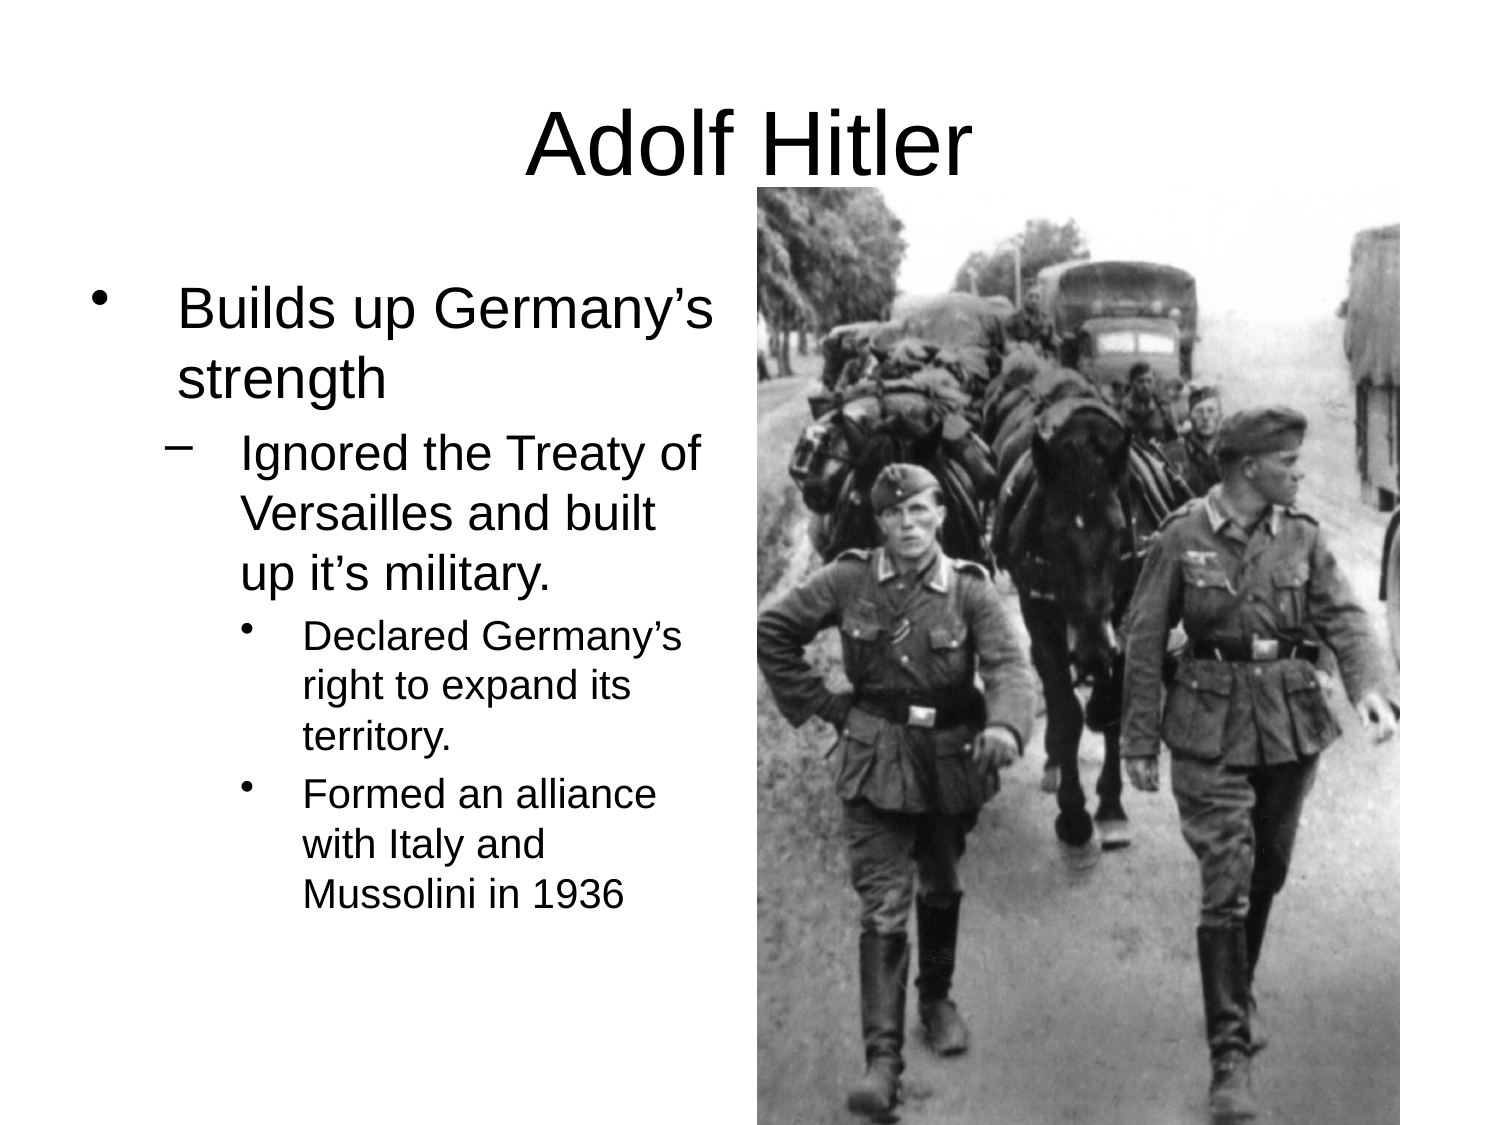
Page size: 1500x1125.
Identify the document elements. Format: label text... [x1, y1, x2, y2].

title Adolf Hitler [75, 45, 1425, 233]
list Builds up Germany’s strength Ignored the Treaty of Versailles and built up it’s military. Declared Germany’s right to expand its territory. Formed an alliance with Italy and Mussolini in 1936 [75, 262, 738, 1005]
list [756, 187, 1400, 1125]
